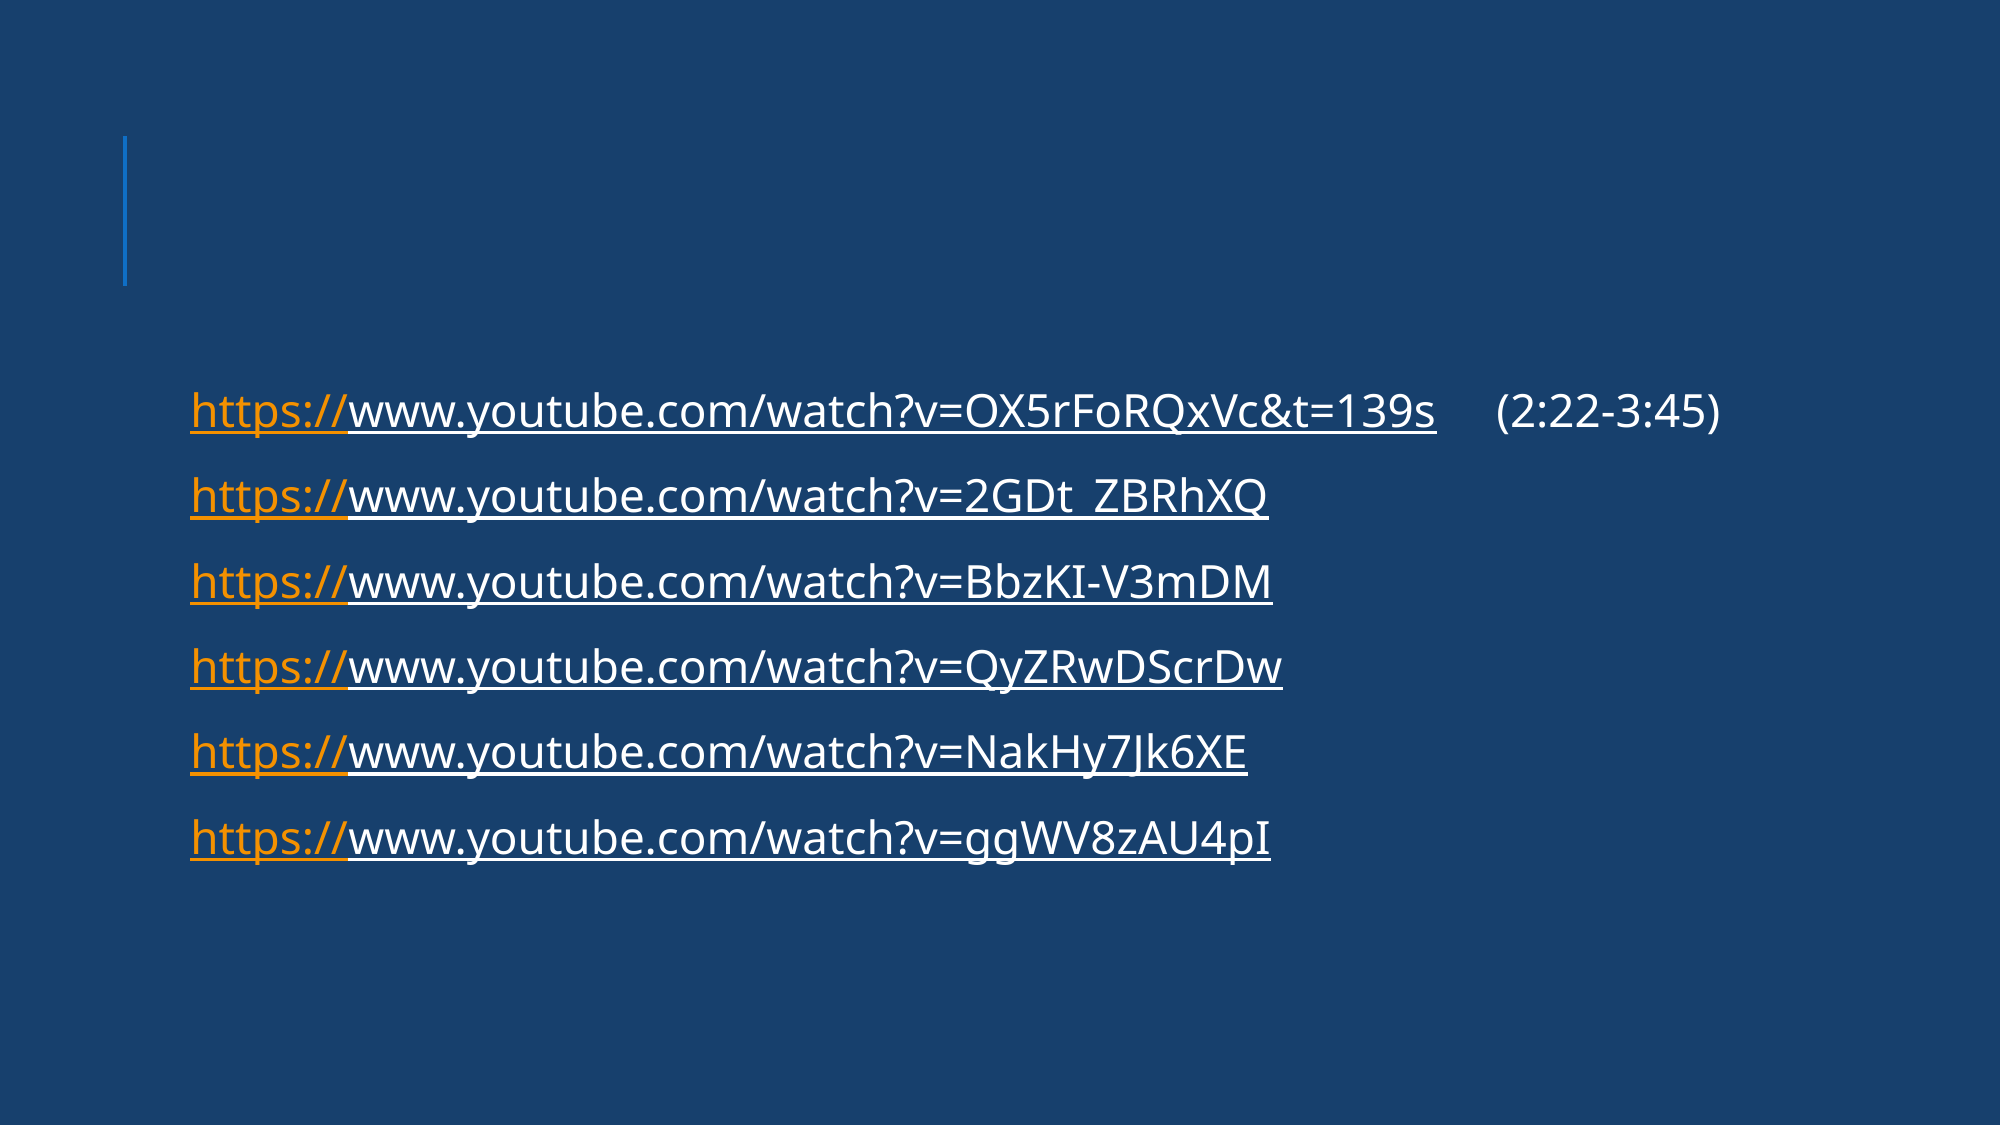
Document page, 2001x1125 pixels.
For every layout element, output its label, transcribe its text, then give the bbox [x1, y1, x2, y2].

list https://www.youtube.com/watch?v=OX5rFoRQxVc&t=139s (2:22-3:45) https://www.youtube.com/watch?v=2GDt_ZBRhXQ https://www.youtube.com/watch?v=BbzKI-V3mDM https://www.youtube.com/watch?v=QyZRwDScrDw https://www.youtube.com/watch?v=NakHy7Jk6XE https://www.youtube.com/watch?v=ggWV8zAU4pI [168, 375, 1763, 1035]
